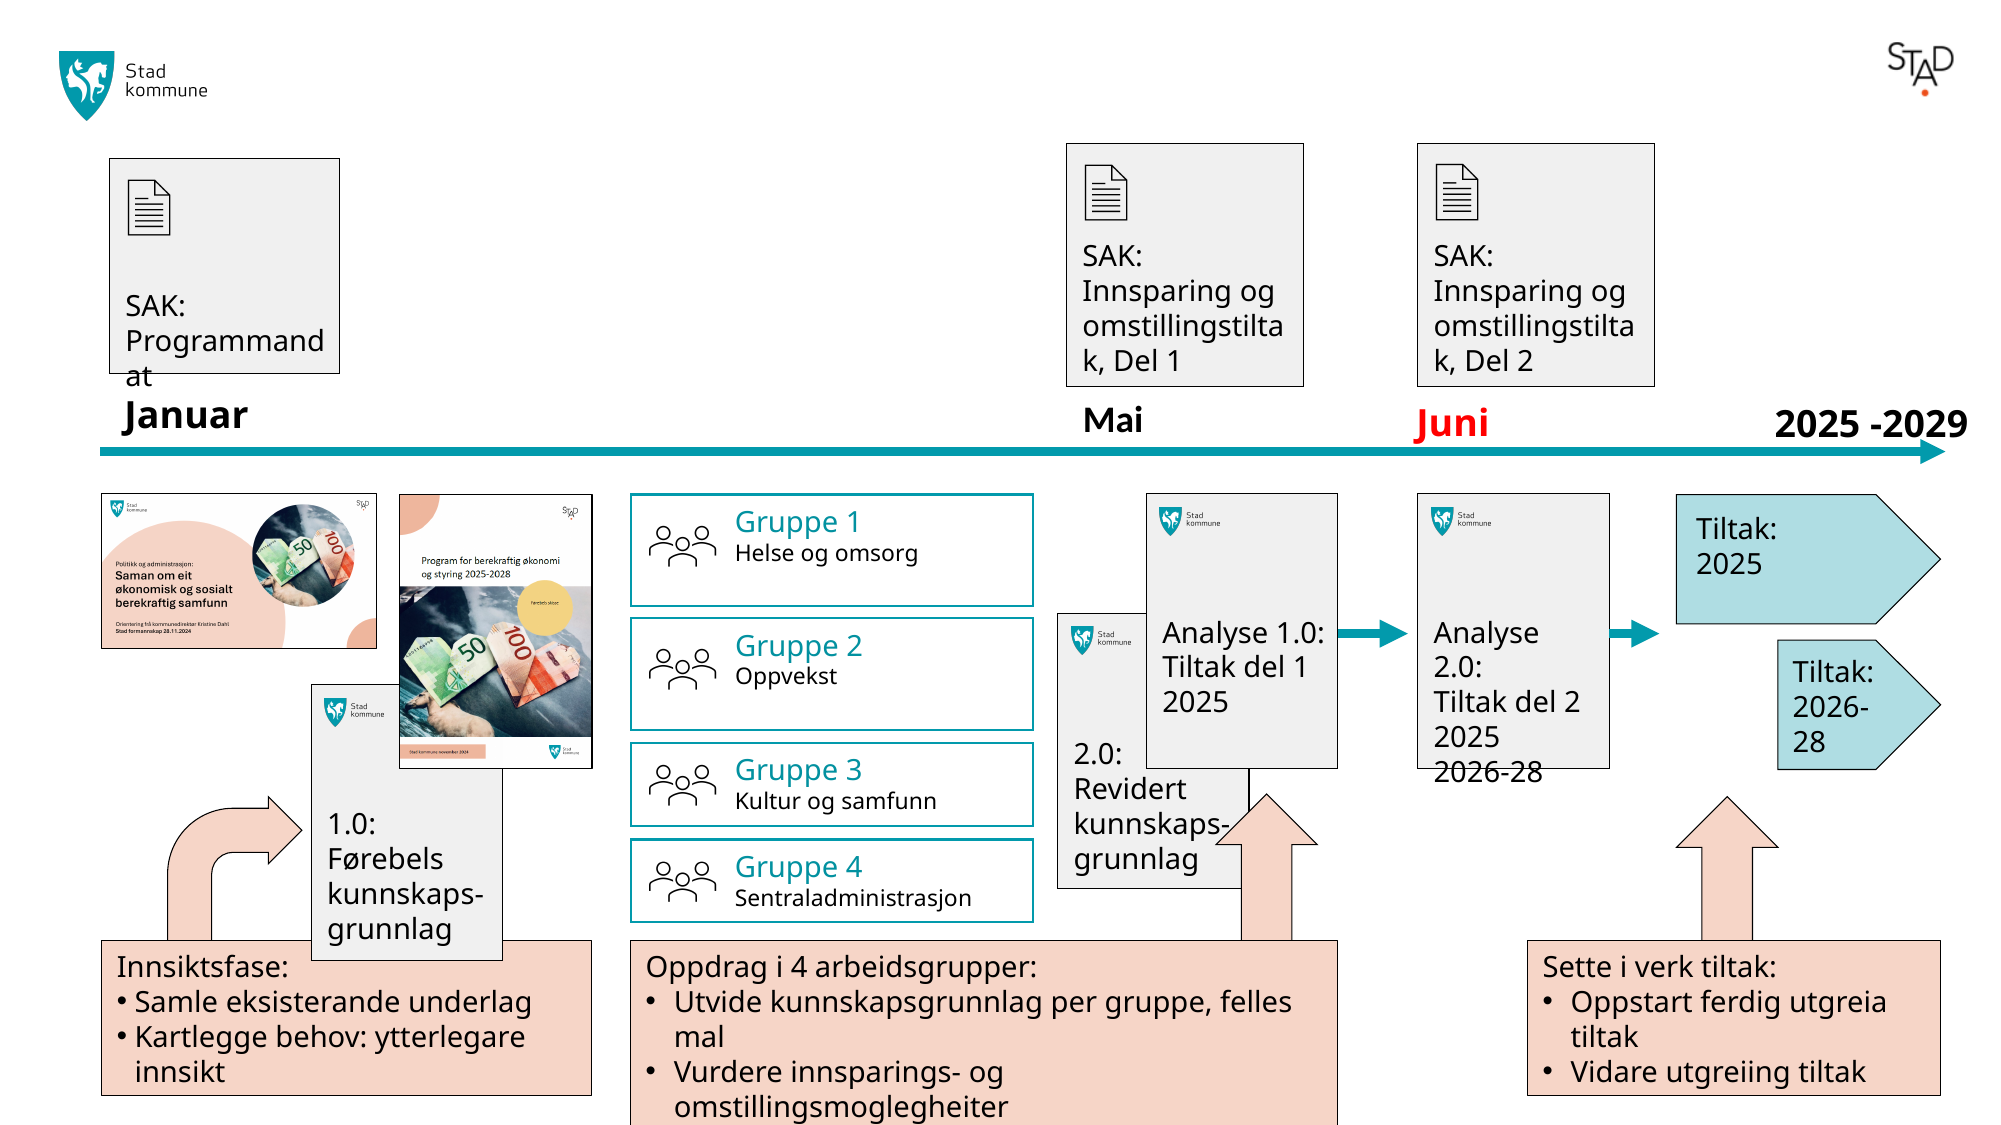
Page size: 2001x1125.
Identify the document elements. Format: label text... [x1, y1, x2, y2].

picture [644, 747, 721, 824]
picture [644, 631, 721, 708]
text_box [311, 684, 503, 961]
text_box [630, 493, 1034, 607]
text_box [1240, 792, 1320, 940]
text_box Mai [1067, 387, 1325, 447]
text_box Sette i verk tiltak: Oppstart ferdig utgreia tiltak Vidare utgreiing tiltak [1527, 940, 1941, 1096]
picture [644, 508, 721, 585]
text_box Tiltak: 2026-28 [1777, 646, 1916, 766]
picture [59, 51, 207, 121]
text_box Oppdrag i 4 arbeidsgrupper: Utvide kunnskapsgrunnlag per gruppe, felles mal Vurdere innsparings- og omstillingsmoglegheiter [630, 940, 1338, 1125]
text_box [1057, 613, 1250, 889]
text_box [166, 794, 304, 940]
picture [399, 494, 592, 768]
text_box Juni [1401, 390, 1658, 447]
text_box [1417, 493, 1610, 769]
text_box [1674, 795, 1781, 940]
text_box 2025 -2029 [1759, 392, 2000, 453]
text_box Innsiktsfase: Samle eksisterande underlag Kartlegge behov: ytterlegare innsikt [101, 940, 592, 1096]
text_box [1066, 143, 1314, 387]
text_box Gruppe 2 Oppvekst [720, 619, 1051, 697]
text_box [1146, 493, 1387, 769]
picture [102, 493, 377, 648]
text_box Tiltak: 2025 [1681, 502, 1924, 588]
text_box Gruppe 3 Kultur og samfunn [720, 744, 1051, 822]
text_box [109, 158, 352, 374]
text_box Gruppe 1 Helse og omsorg [720, 496, 1051, 574]
text_box [1916, 678, 1943, 731]
text_box [630, 742, 1034, 827]
text_box [630, 617, 1034, 731]
text_box Januar [109, 384, 351, 444]
picture [1877, 31, 1970, 109]
text_box [1675, 493, 1914, 625]
text_box [1776, 639, 1884, 771]
text_box [1924, 541, 1943, 578]
picture [644, 844, 721, 920]
text_box [630, 838, 1034, 923]
text_box Gruppe 4 Sentraladministrasjon [720, 841, 1051, 919]
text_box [1417, 143, 1665, 387]
